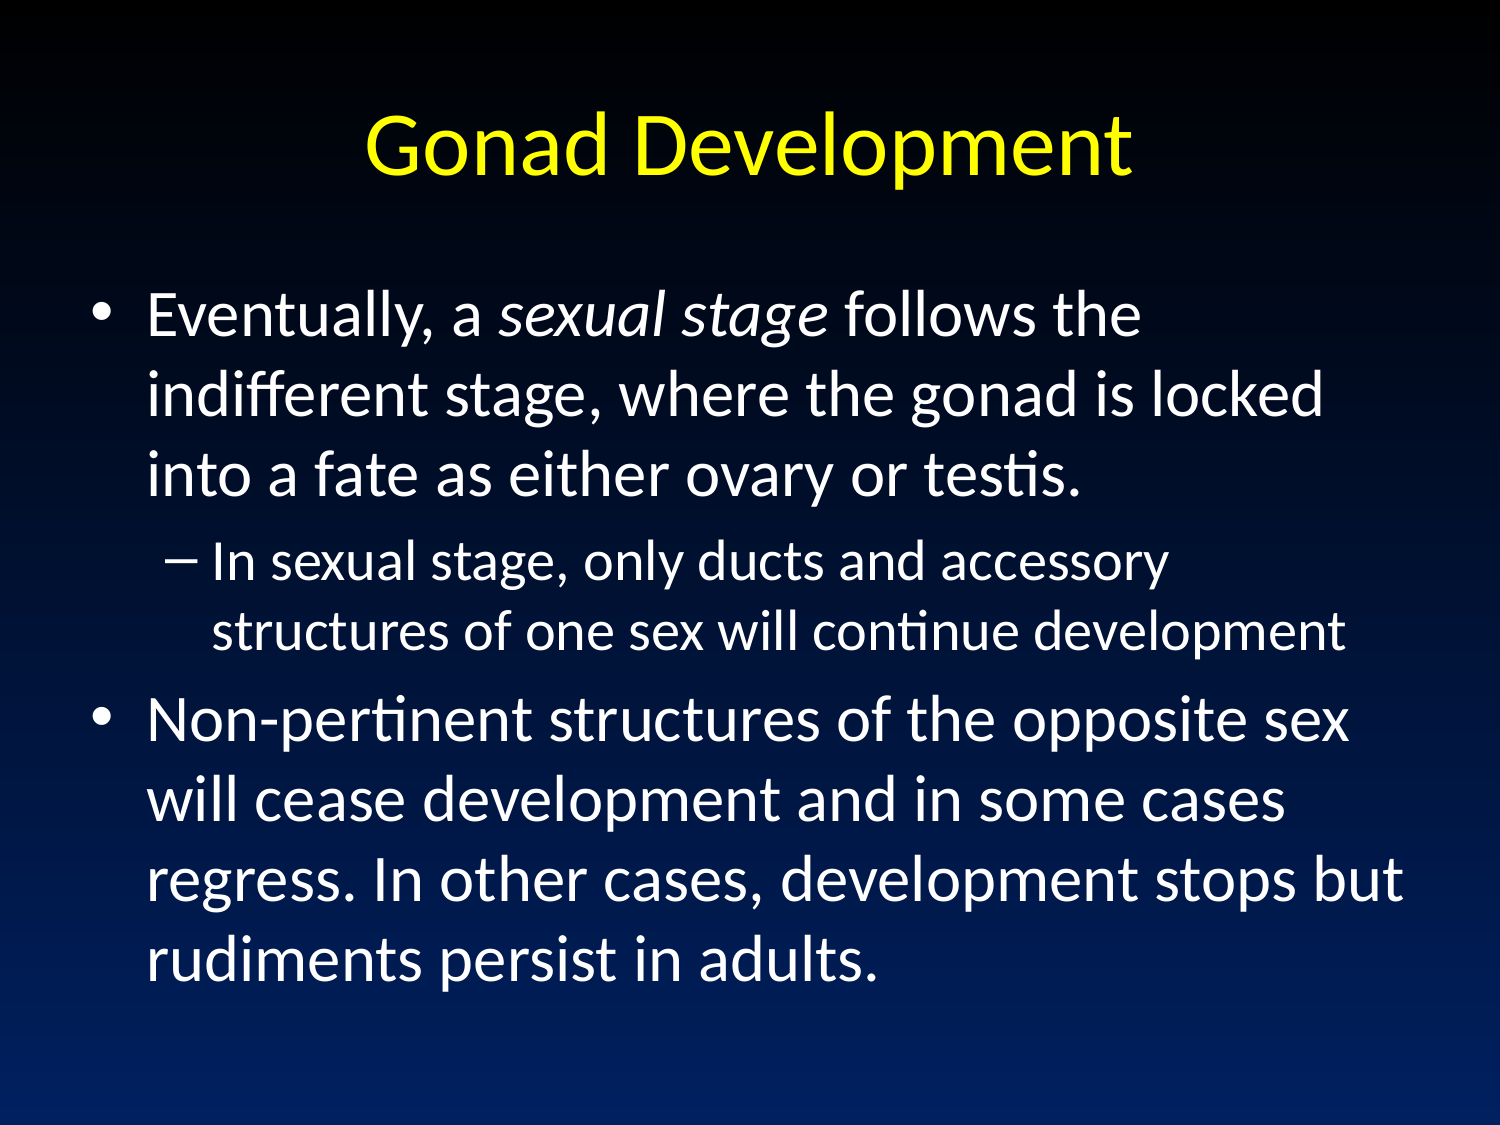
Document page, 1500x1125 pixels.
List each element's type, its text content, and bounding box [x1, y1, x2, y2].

list Eventually, a sexual stage follows the indifferent stage, where the gonad is locked into a fate as either ovary or testis. In sexual stage, only ducts and accessory structures of one sex will continue development Non-pertinent structures of the opposite sex will cease development and in some cases regress. In other cases, development stops but rudiments persist in adults. [75, 262, 1425, 1100]
title Gonad Development [75, 45, 1425, 233]
